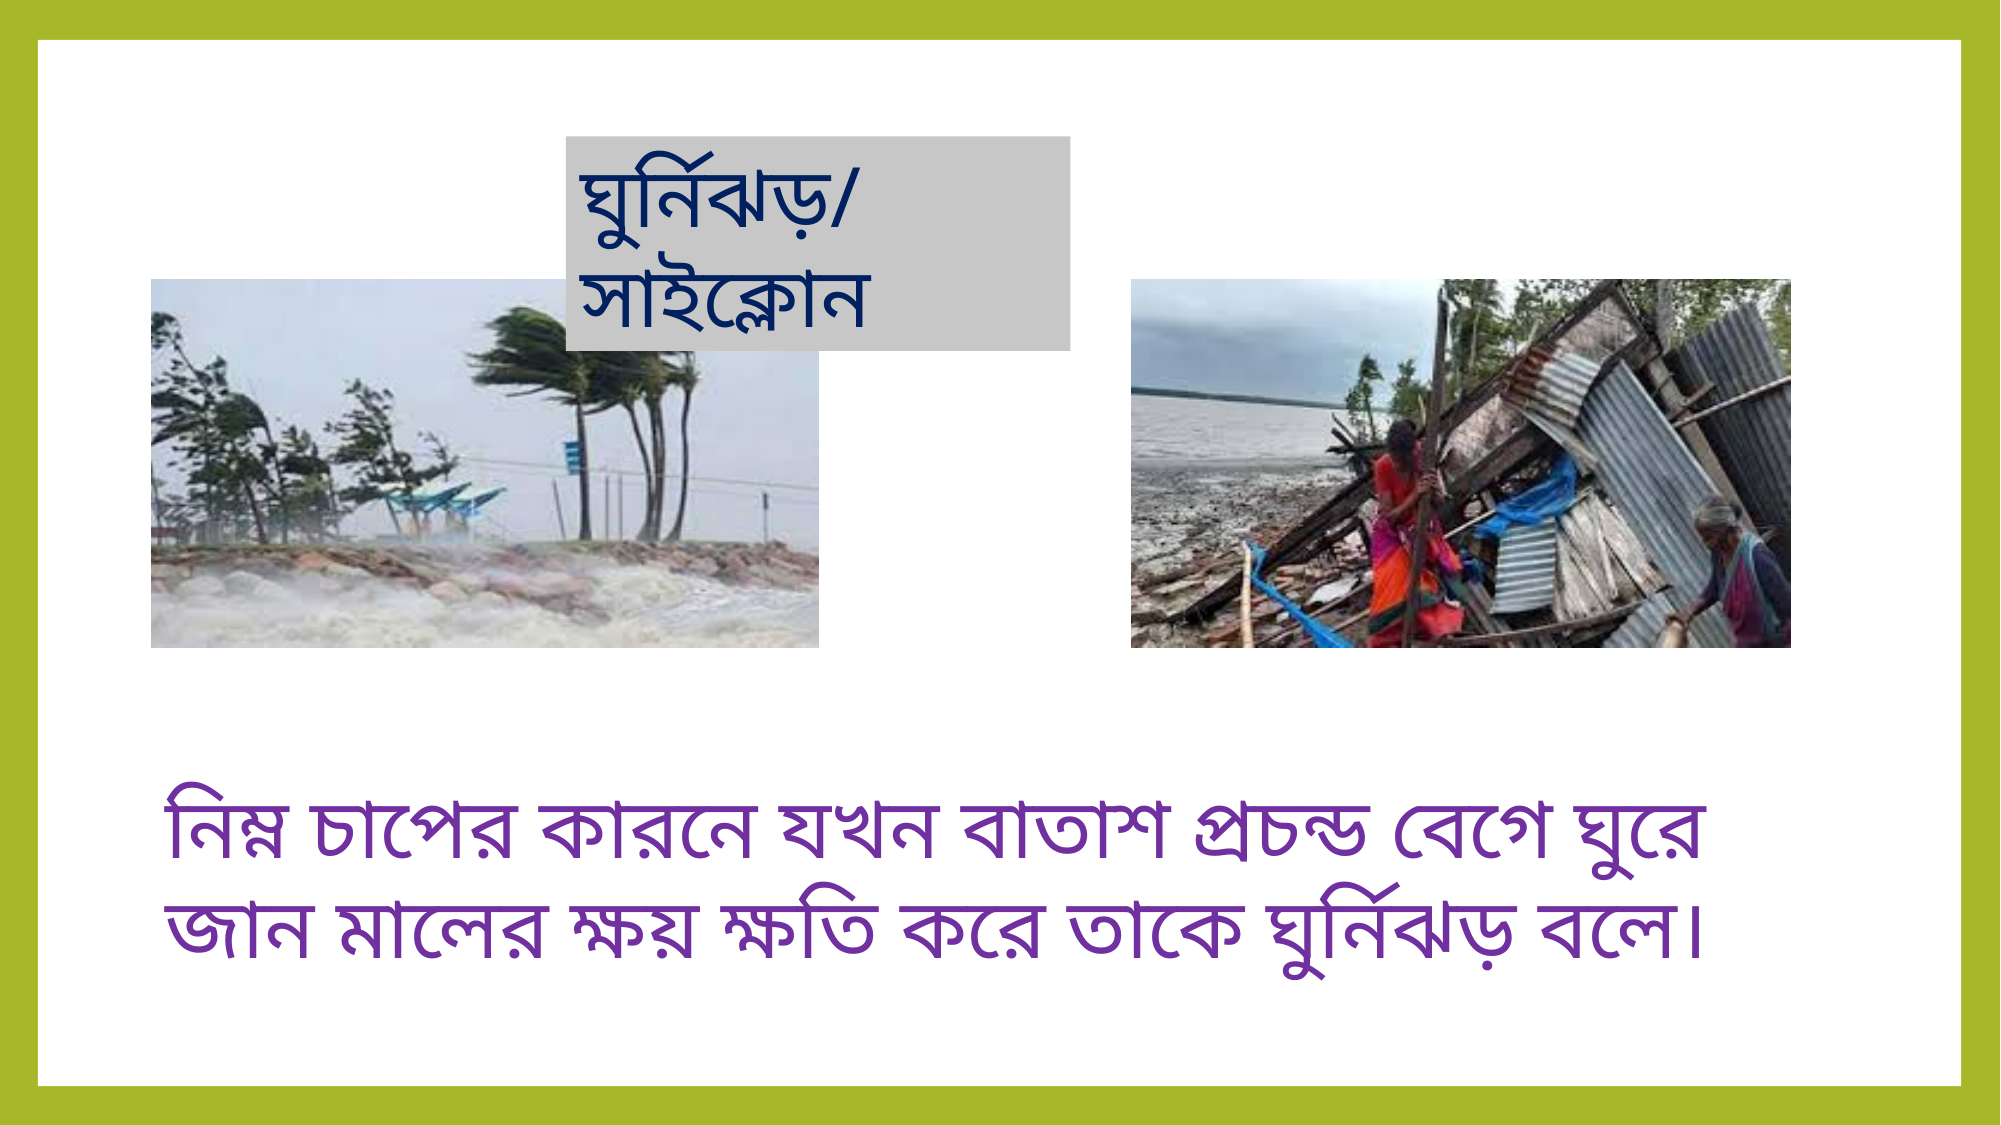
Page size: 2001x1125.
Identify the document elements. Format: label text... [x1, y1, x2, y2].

text_box ঘুর্নিঝড়/ সাইক্লোন [565, 136, 1071, 351]
text_box নিম্ন চাপের কারনে যখন বাতাশ প্রচন্ড বেগে ঘুরে জান মালের ক্ষয় ক্ষতি করে তাকে ঘুর্নিঝড় বলে। [151, 768, 1732, 983]
picture [1131, 278, 1792, 648]
picture [150, 278, 819, 648]
